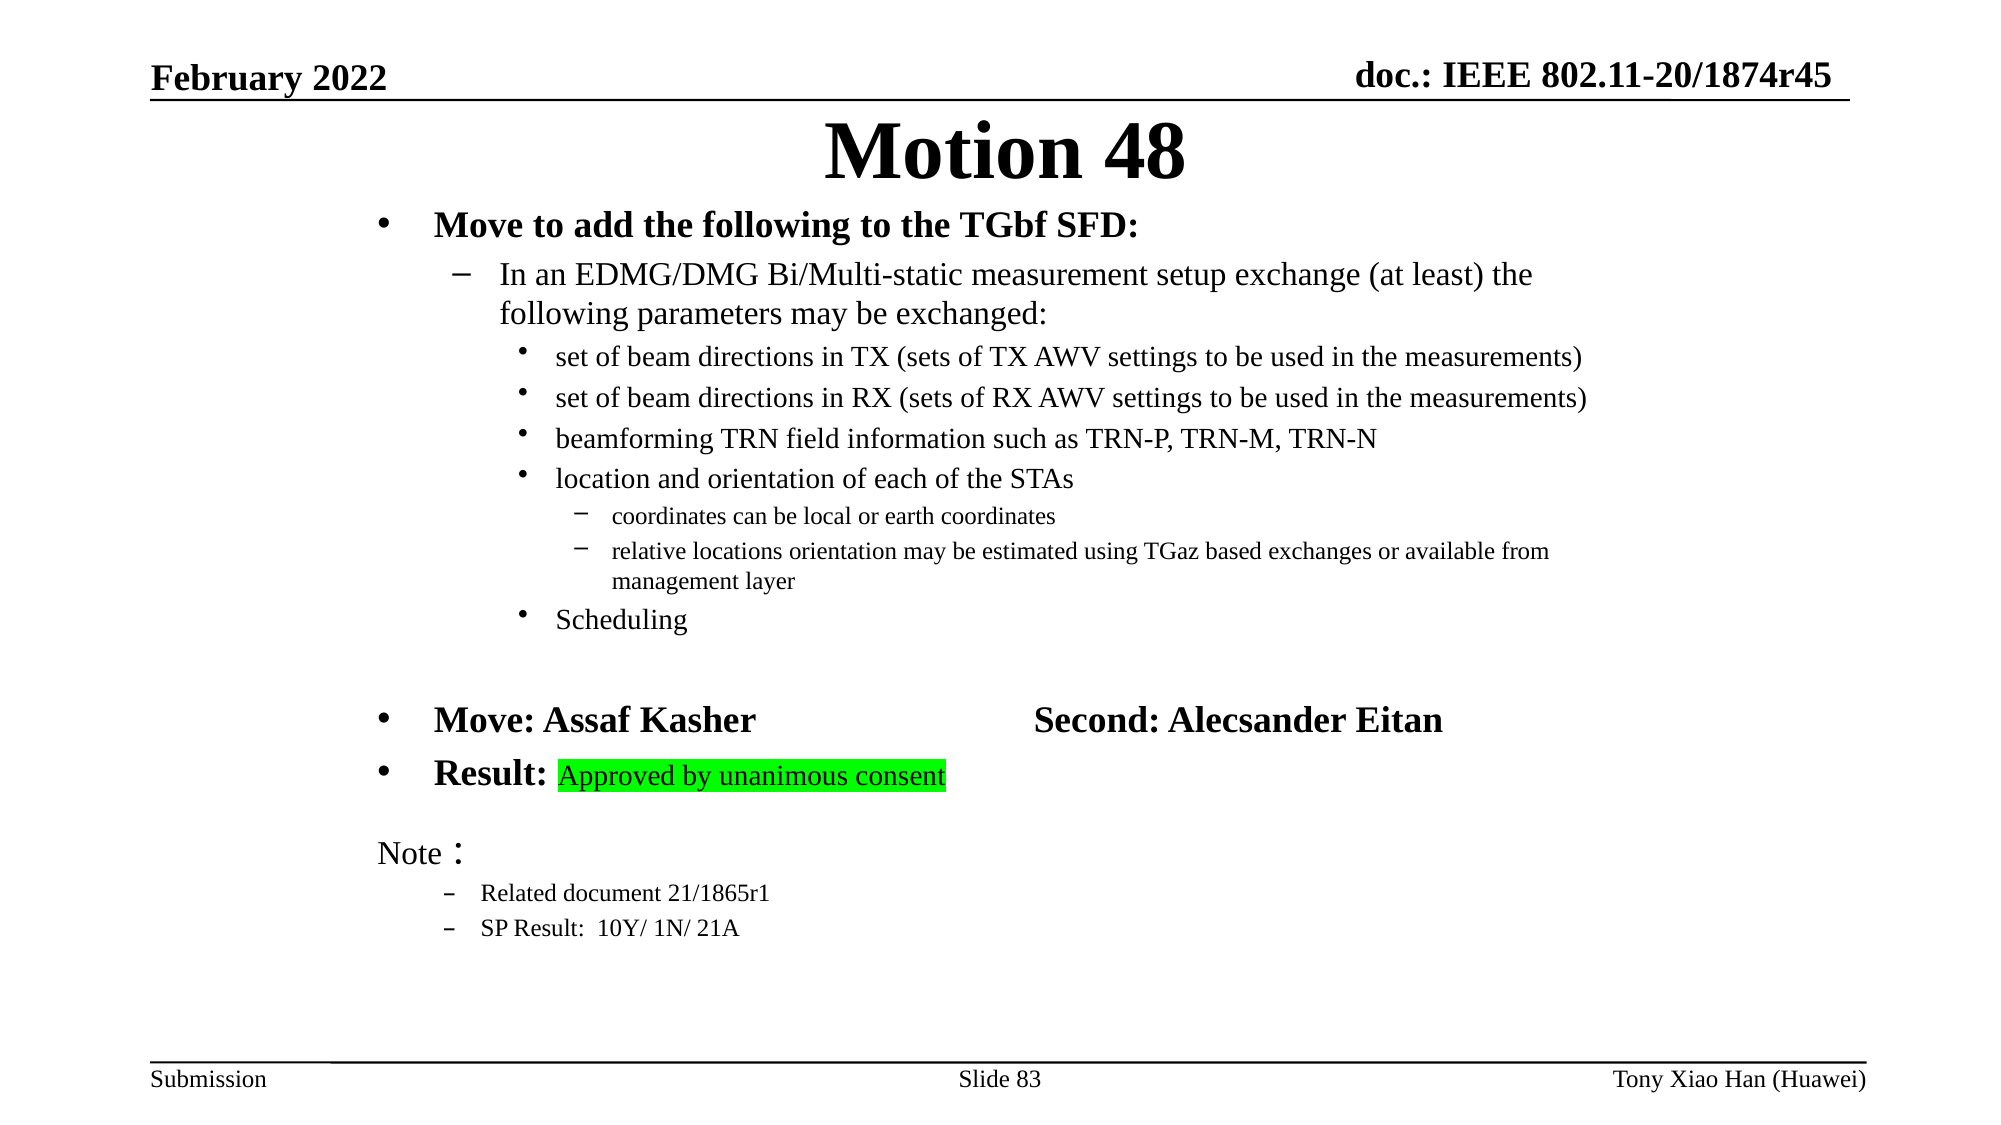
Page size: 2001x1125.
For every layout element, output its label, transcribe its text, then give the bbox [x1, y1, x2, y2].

text_box Move to add the following to the TGbf SFD: In an EDMG/DMG Bi/Multi-static measurement setup exchange (at least) the following parameters may be exchanged: set of beam directions in TX (sets of TX AWV settings to be used in the measurements) set of beam directions in RX (sets of RX AWV settings to be used in the measurements) beamforming TRN field information such as TRN-P, TRN-M, TRN-N location and orientation of each of the STAs coordinates can be local or earth coordinates relative locations orientation may be estimated using TGaz based exchanges or available from management layer Scheduling Move: Assaf Kasher Second: Alecsander Eitan Result: Approved by unanimous consent Note： Related document 21/1865r1 SP Result: 10Y/ 1N/ 21A [362, 162, 1638, 850]
text_box Motion 48 [368, 87, 1644, 225]
